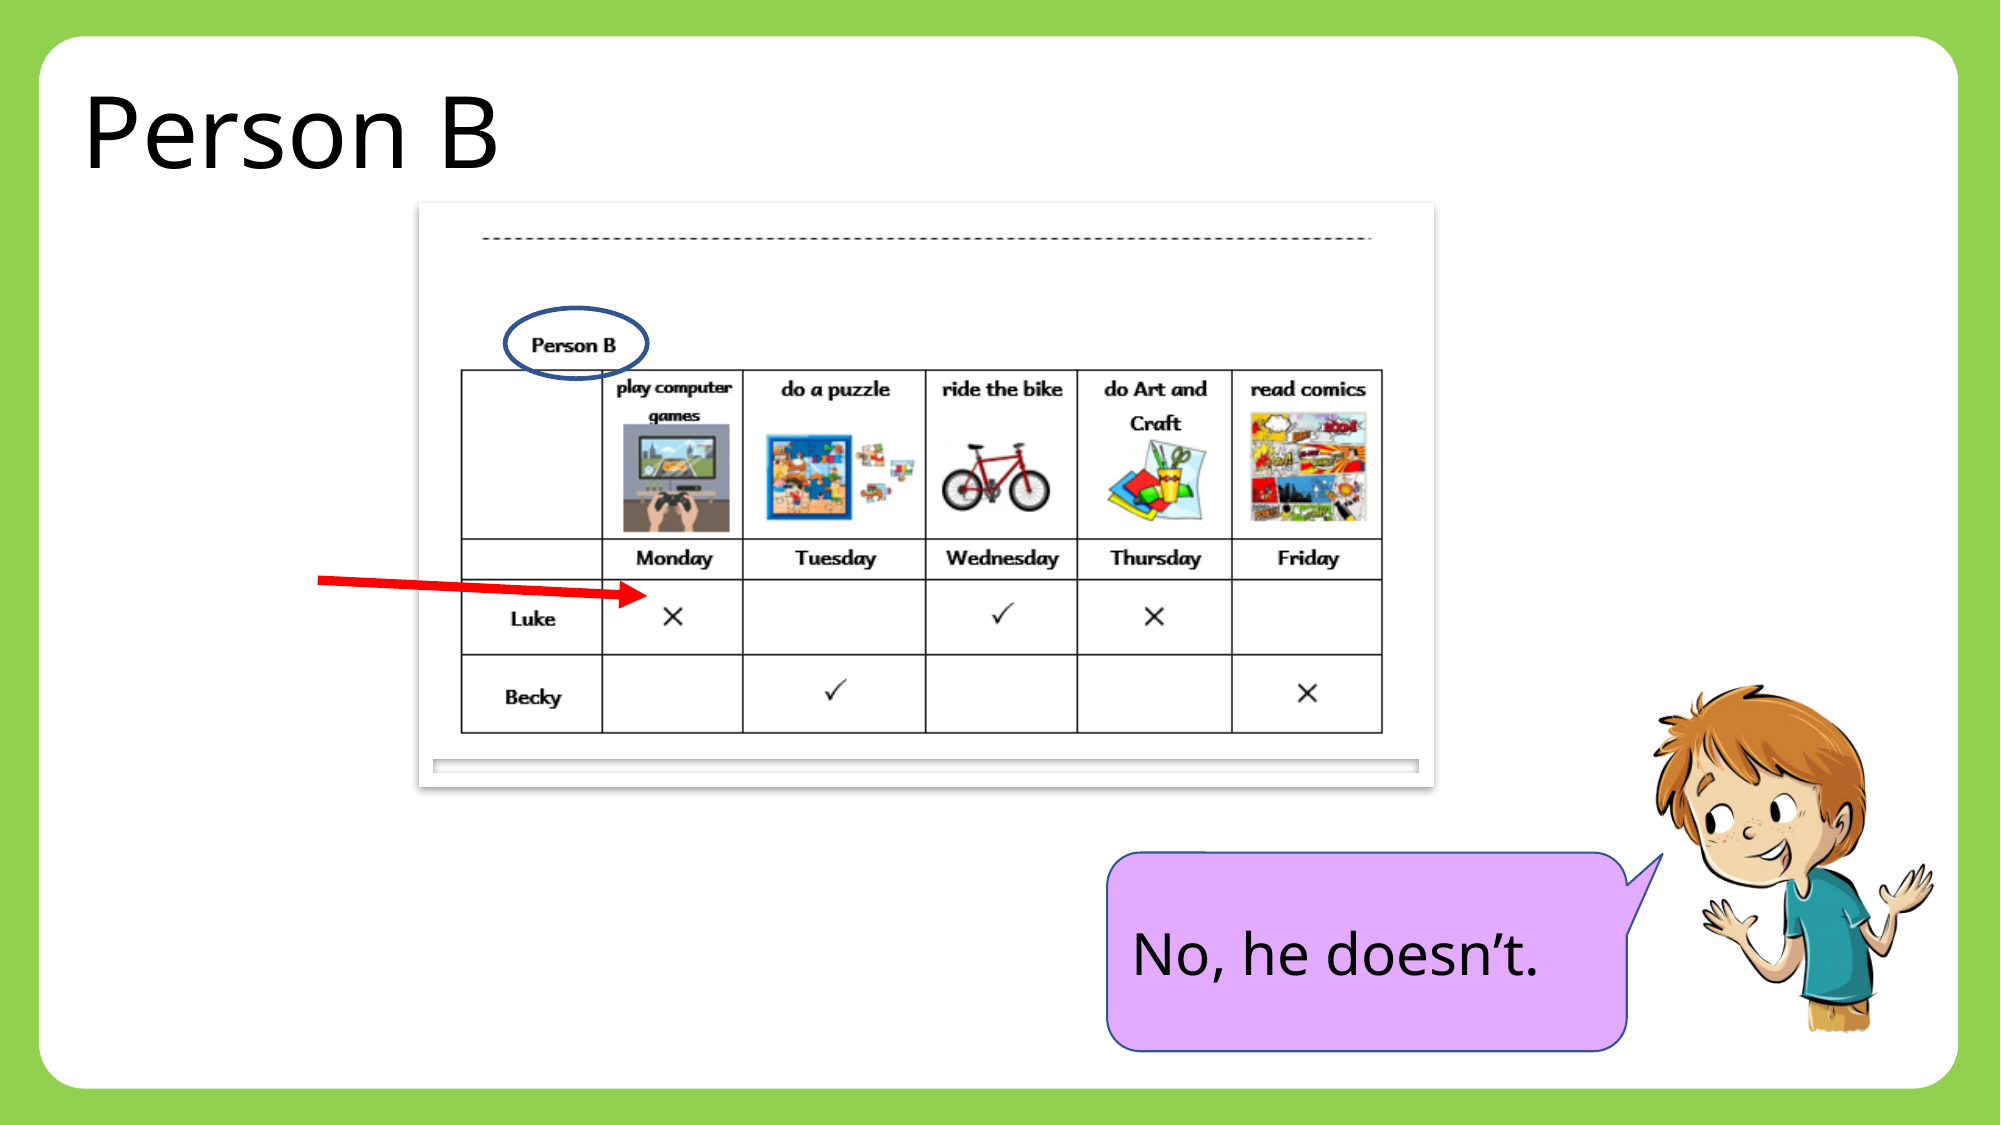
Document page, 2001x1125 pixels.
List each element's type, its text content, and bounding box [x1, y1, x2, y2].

picture [433, 217, 1420, 773]
picture [1601, 672, 1941, 1044]
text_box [317, 580, 648, 597]
text_box Person B [66, 60, 517, 196]
text_box [38, 35, 1960, 1090]
text_box No, he doesn’t. [1106, 851, 1616, 1053]
